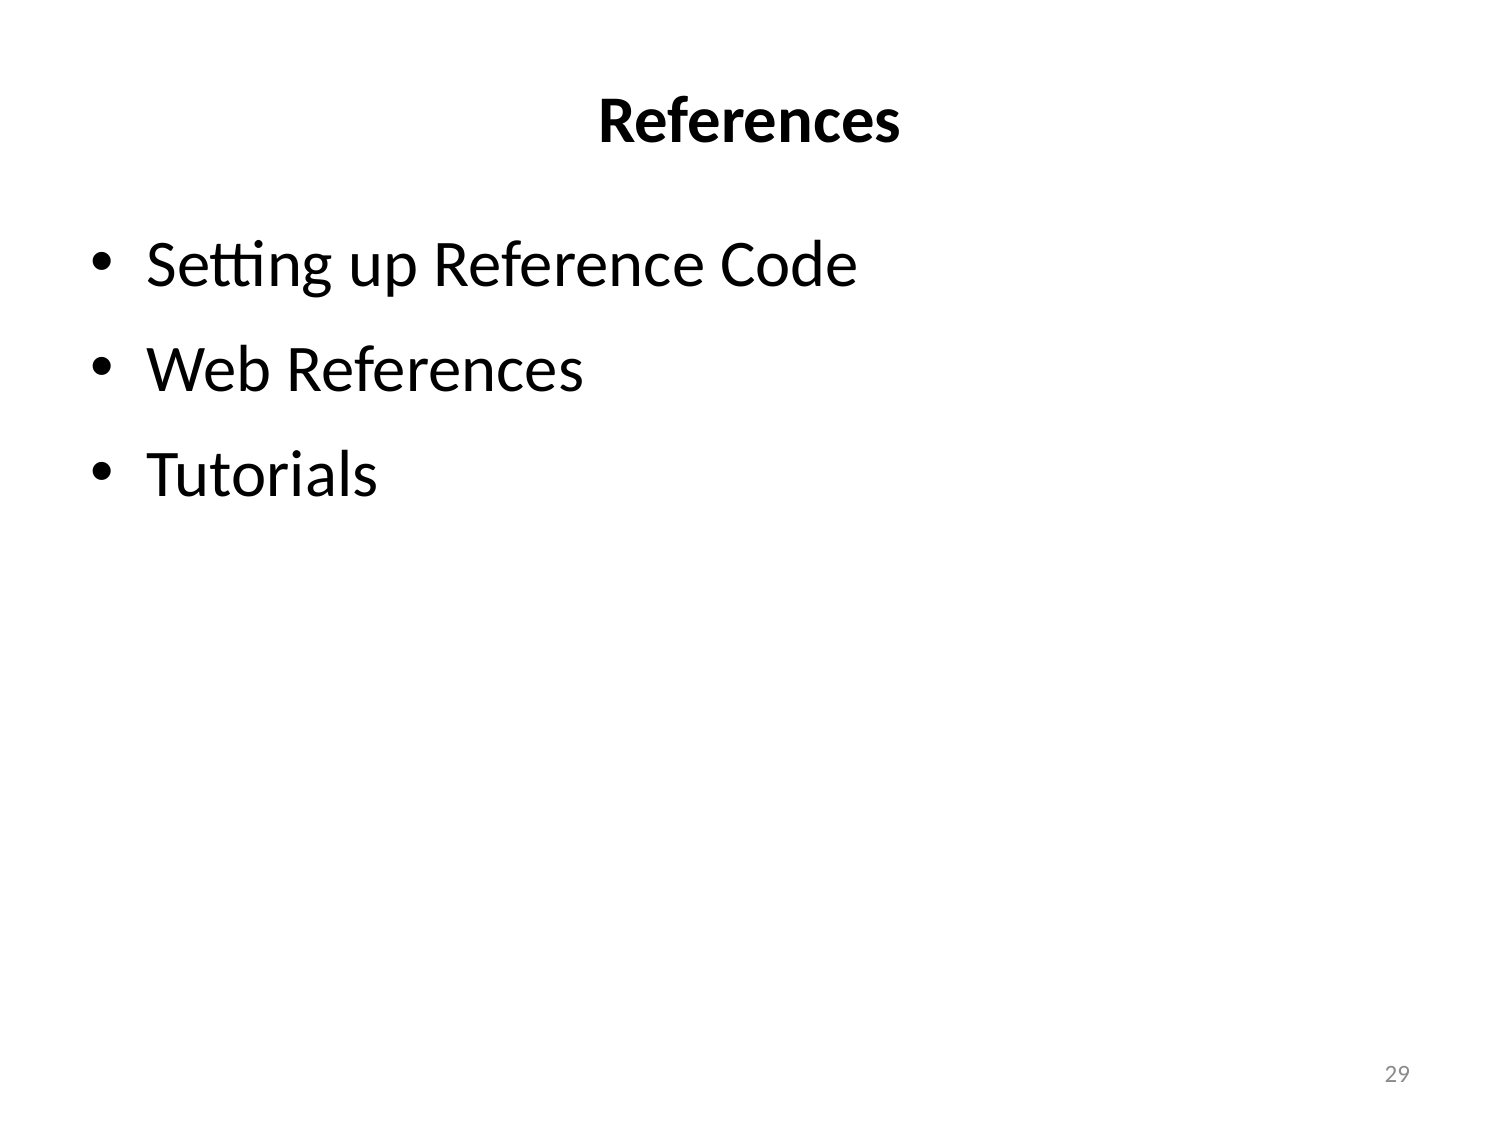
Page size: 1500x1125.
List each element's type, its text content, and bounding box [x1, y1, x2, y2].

slide_number 29 [1074, 1042, 1425, 1103]
title References [75, 45, 1425, 188]
list Setting up Reference Code Web References Tutorials [75, 212, 1425, 1005]
